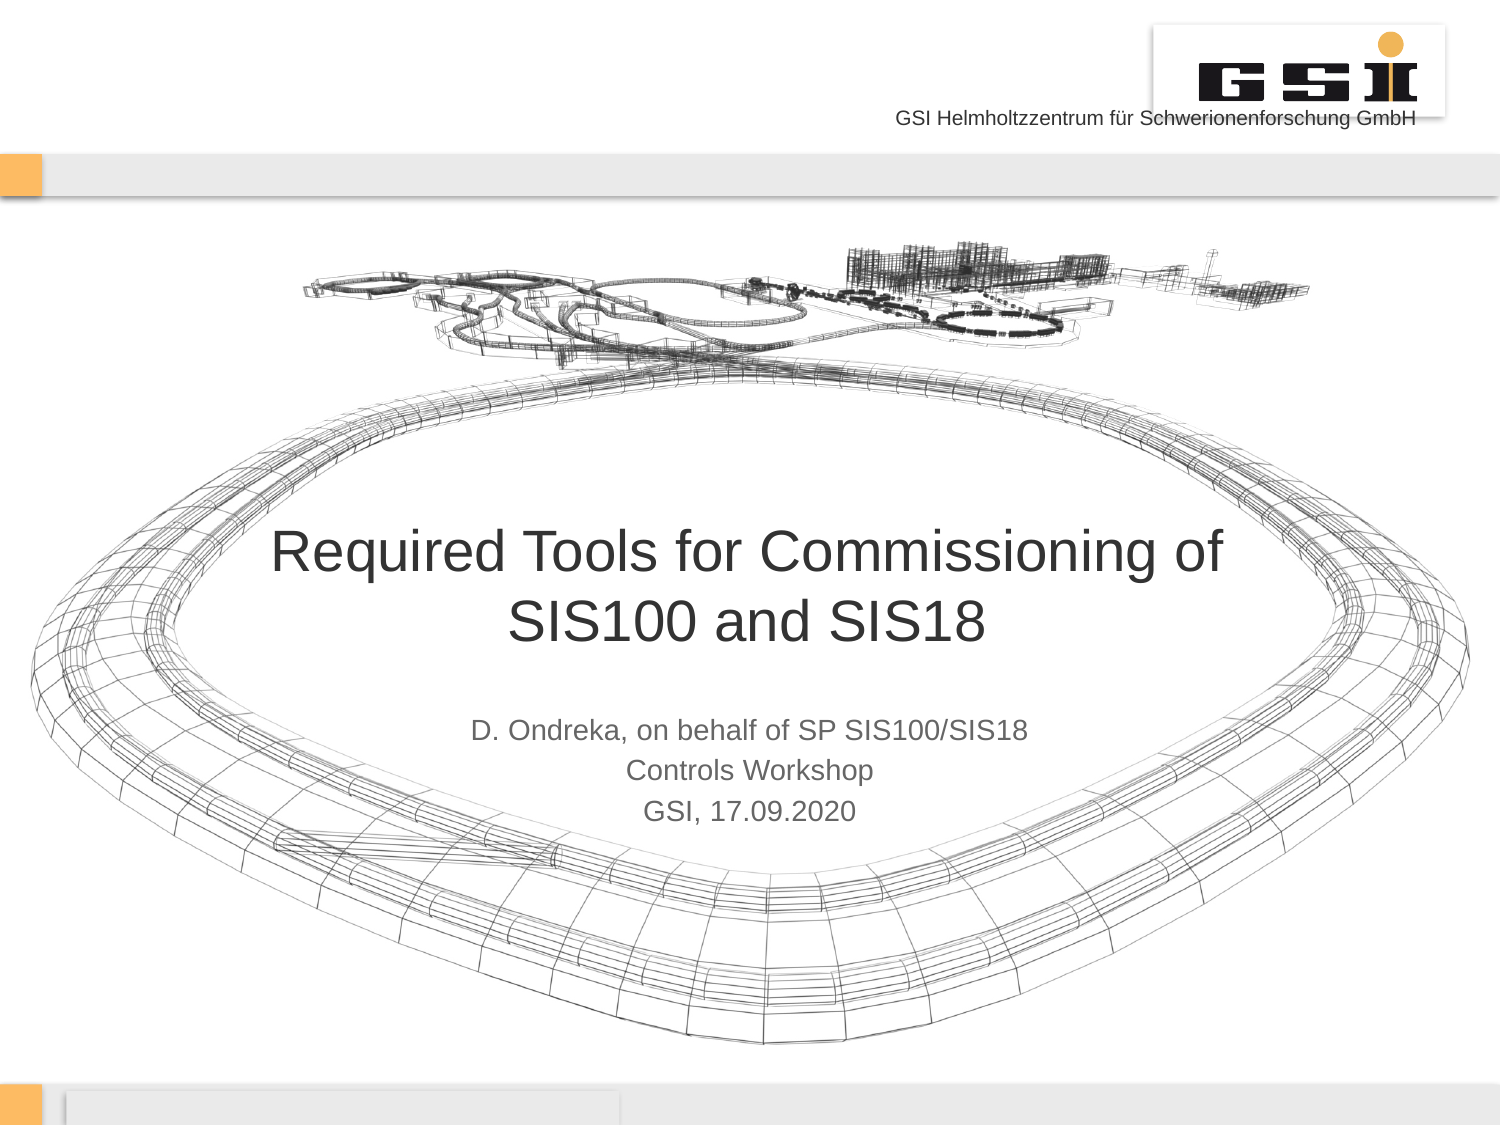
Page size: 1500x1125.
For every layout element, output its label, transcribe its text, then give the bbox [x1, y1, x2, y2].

picture [1197, 29, 1419, 104]
title Required Tools for Commissioning of SIS100 and SIS18 [205, 390, 1290, 661]
picture [18, 232, 1483, 1062]
subtitle D. Ondreka, on behalf of SP SIS100/SIS18 Controls Workshop GSI, 17.09.2020 [225, 703, 1275, 850]
